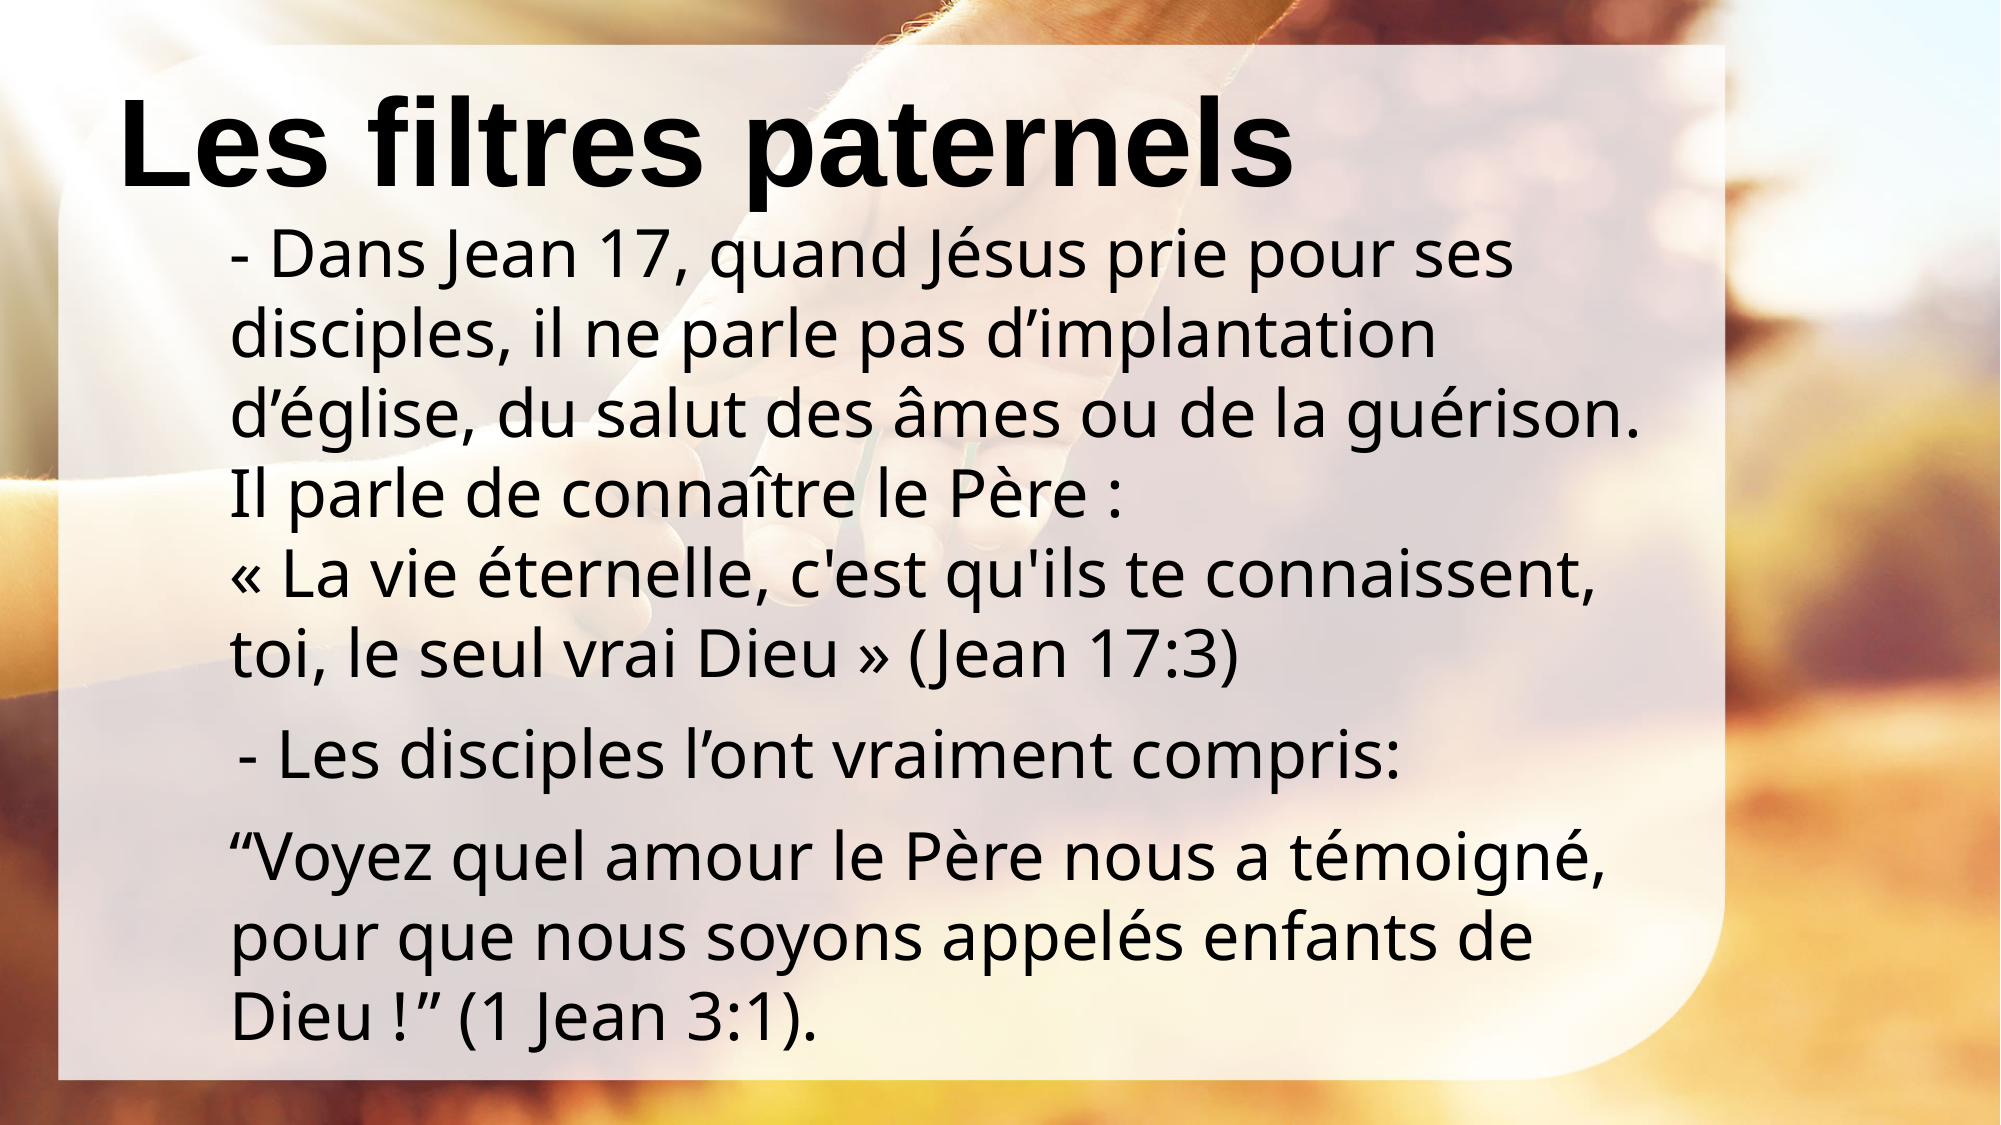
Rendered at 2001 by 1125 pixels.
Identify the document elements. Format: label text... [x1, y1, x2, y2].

picture [0, 0, 2000, 1125]
list - Dans Jean 17, quand Jésus prie pour ses disciples, il ne parle pas d’implantation d’église, du salut des âmes ou de la guérison. Il parle de connaître le Père : « La vie éternelle, c'est qu'ils te connaissent, toi, le seul vrai Dieu » (Jean 17:3) - Les disciples l’ont vraiment compris: “Voyez quel amour le Père nous a témoigné, pour que nous soyons appelés enfants de Dieu ! ” (1 Jean 3:1). [102, 256, 1679, 1088]
text_box Les filtres paternels [102, 37, 1828, 256]
